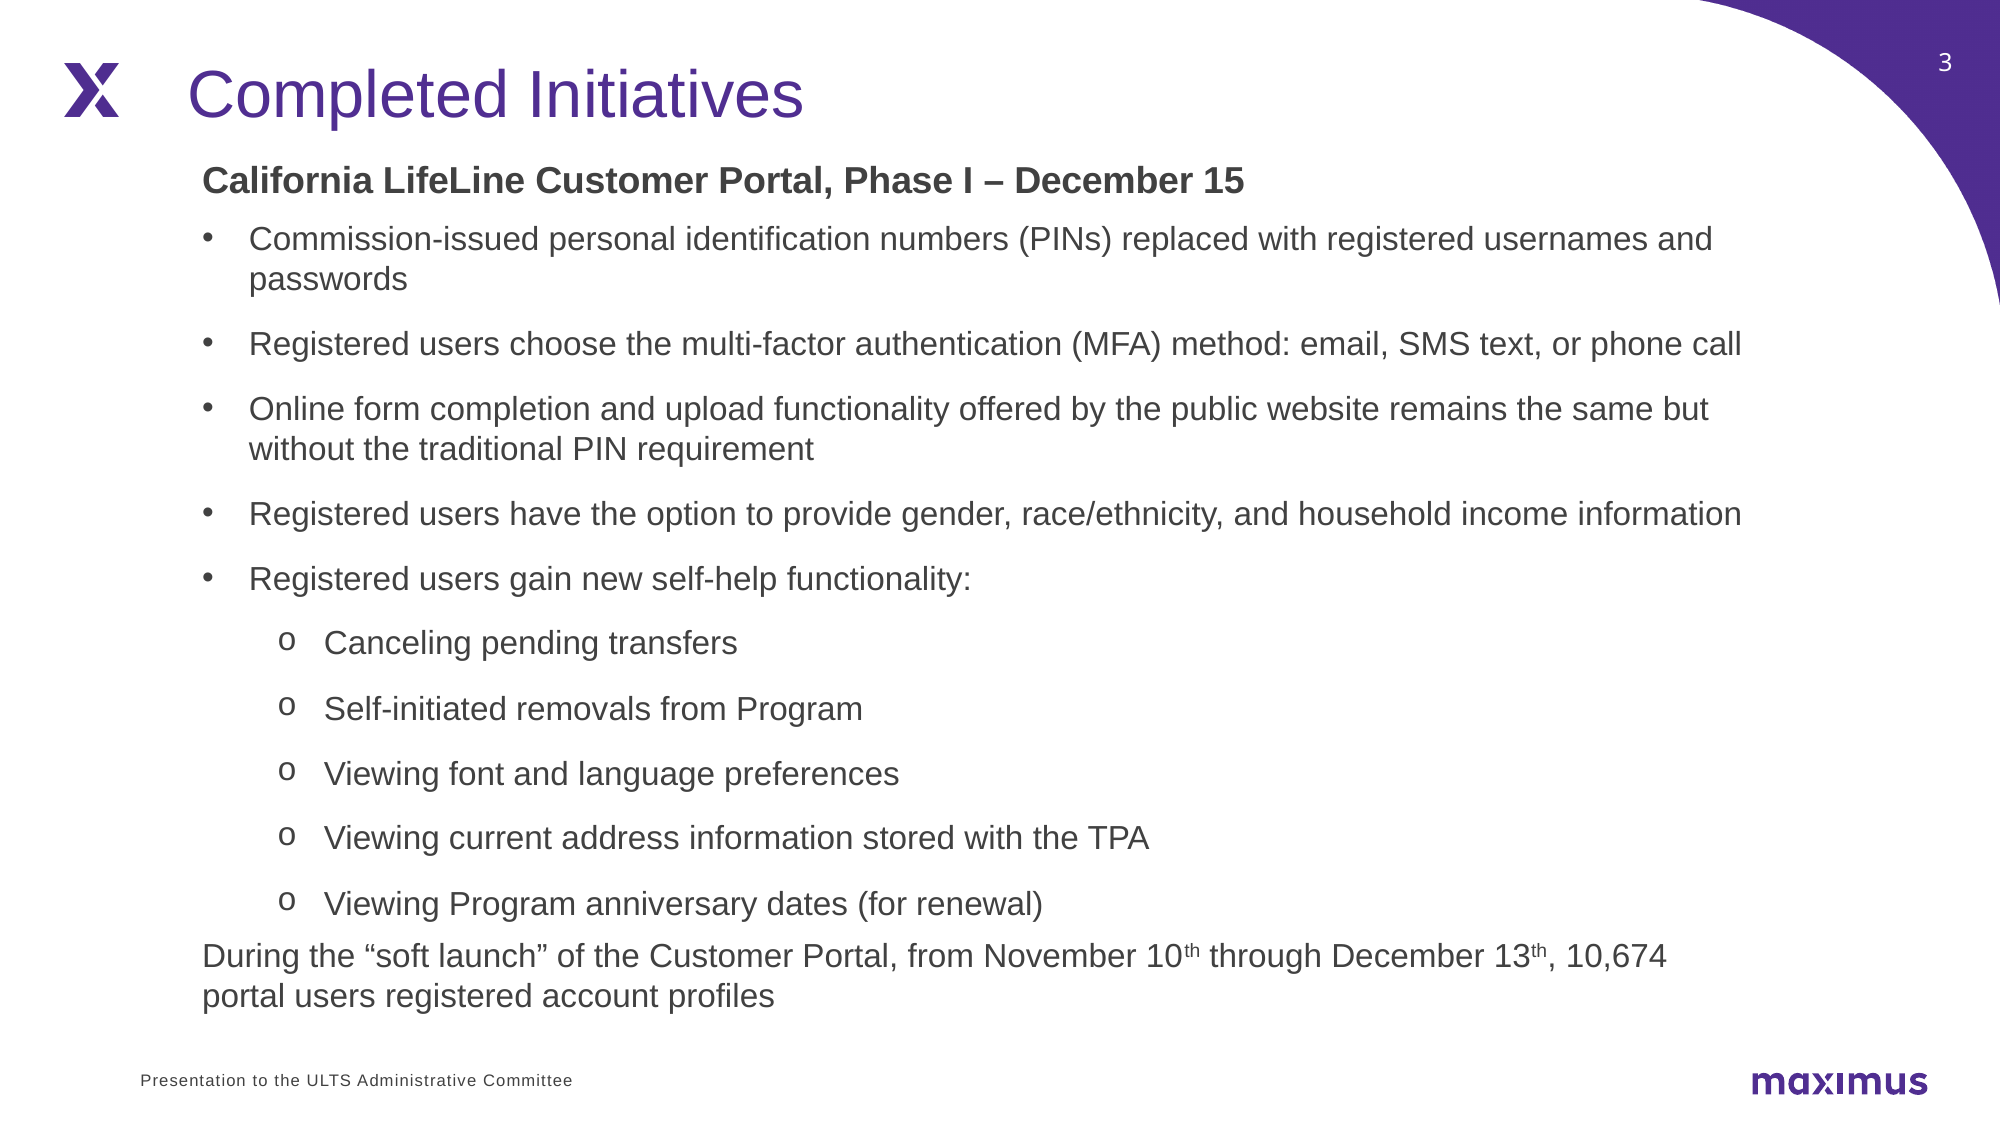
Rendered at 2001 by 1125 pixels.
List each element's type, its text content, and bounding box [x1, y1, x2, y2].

picture [64, 63, 119, 117]
text_box California LifeLine Customer Portal, Phase I – December 15 [187, 149, 1890, 209]
text_box Commission-issued personal identification numbers (PINs) replaced with registered usernames and passwords Registered users choose the multi-factor authentication (MFA) method: email, SMS text, or phone call Online form completion and upload functionality offered by the public website remains the same but without the traditional PIN requirement Registered users have the option to provide gender, race/ethnicity, and household income information Registered users gain new self-help functionality: Canceling pending transfers Self-initiated removals from Program Viewing font and language preferences Viewing current address information stored with the TPA Viewing Program anniversary dates (for renewal) During the “soft launch” of the Customer Portal, from November 10th through December 13th, 10,674 portal users registered account profiles [187, 209, 1772, 1074]
list Completed Initiatives [187, 52, 2000, 150]
picture [1772, 150, 2000, 305]
picture [1695, 0, 2000, 52]
